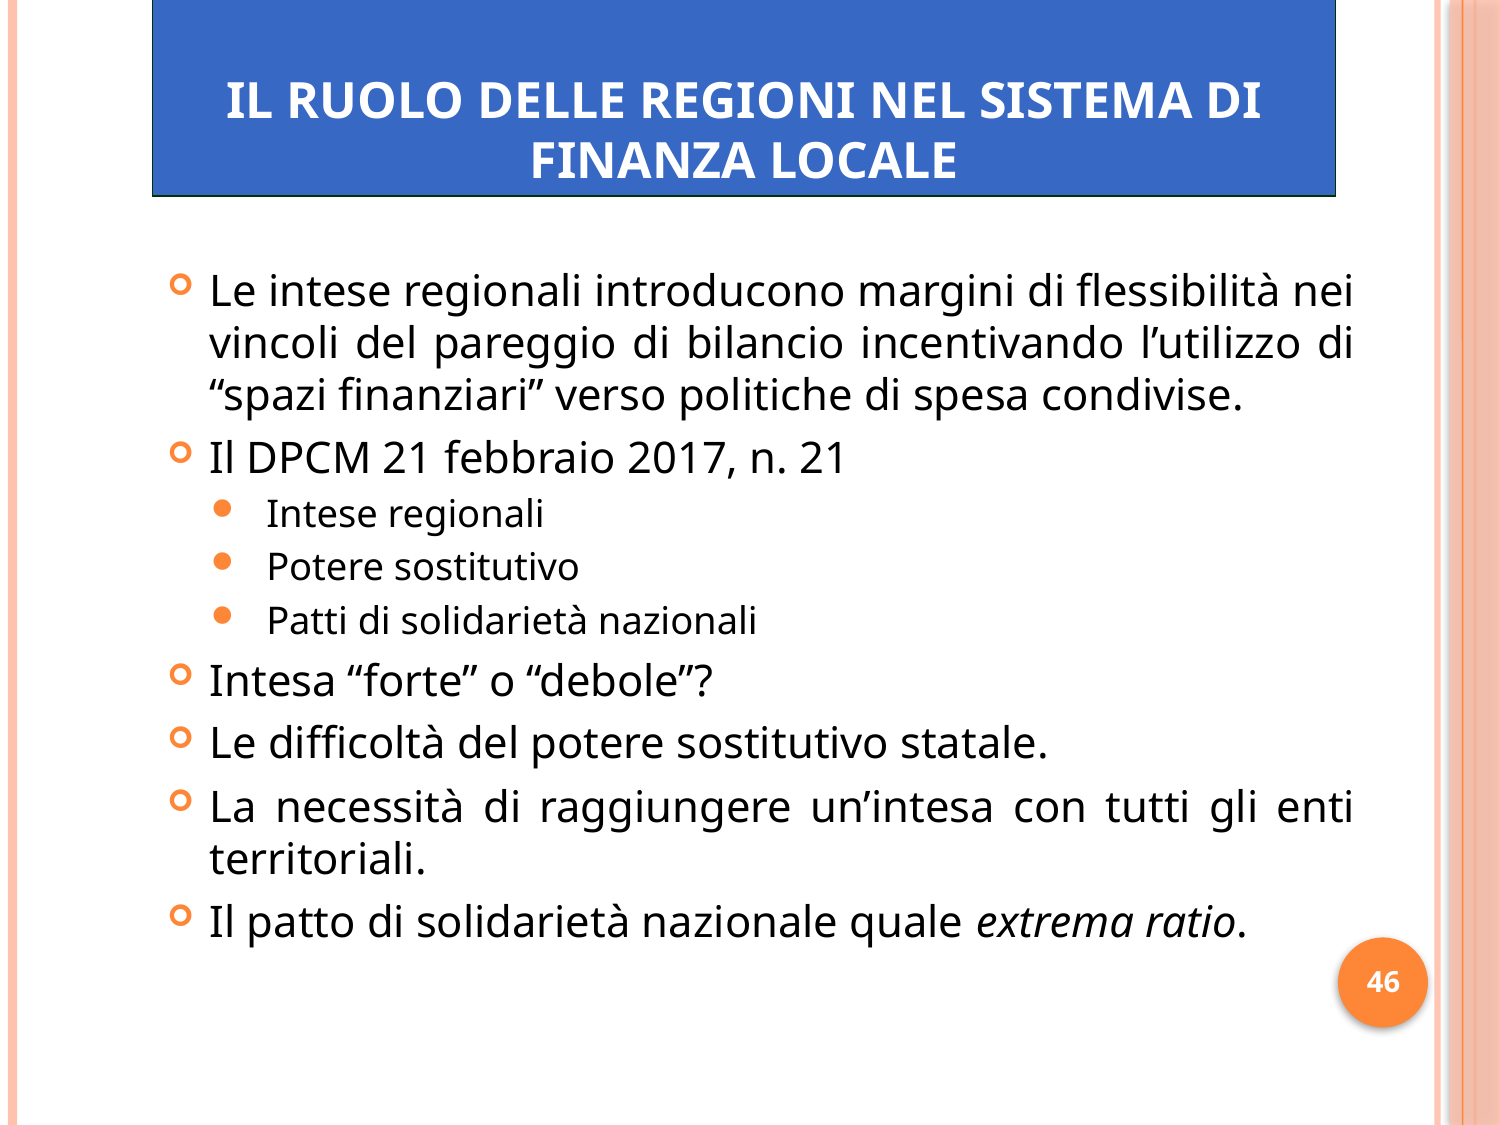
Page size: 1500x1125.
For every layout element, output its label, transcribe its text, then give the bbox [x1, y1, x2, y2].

slide_number 46 [1333, 940, 1434, 1027]
list Le intese regionali introducono margini di flessibilità nei vincoli del pareggio di bilancio incentivando l’utilizzo di “spazi finanziari” verso politiche di spesa condivise. Il DPCM 21 febbraio 2017, n. 21 Intese regionali Potere sostitutivo Patti di solidarietà nazionali Intesa “forte” o “debole”? Le difficoltà del potere sostitutivo statale. La necessità di raggiungere un’intesa con tutti gli enti territoriali. Il patto di solidarietà nazionale quale extrema ratio. [152, 255, 1372, 1000]
title Il ruolo delle regioni nel sistema di finanza locale [152, 0, 1336, 196]
